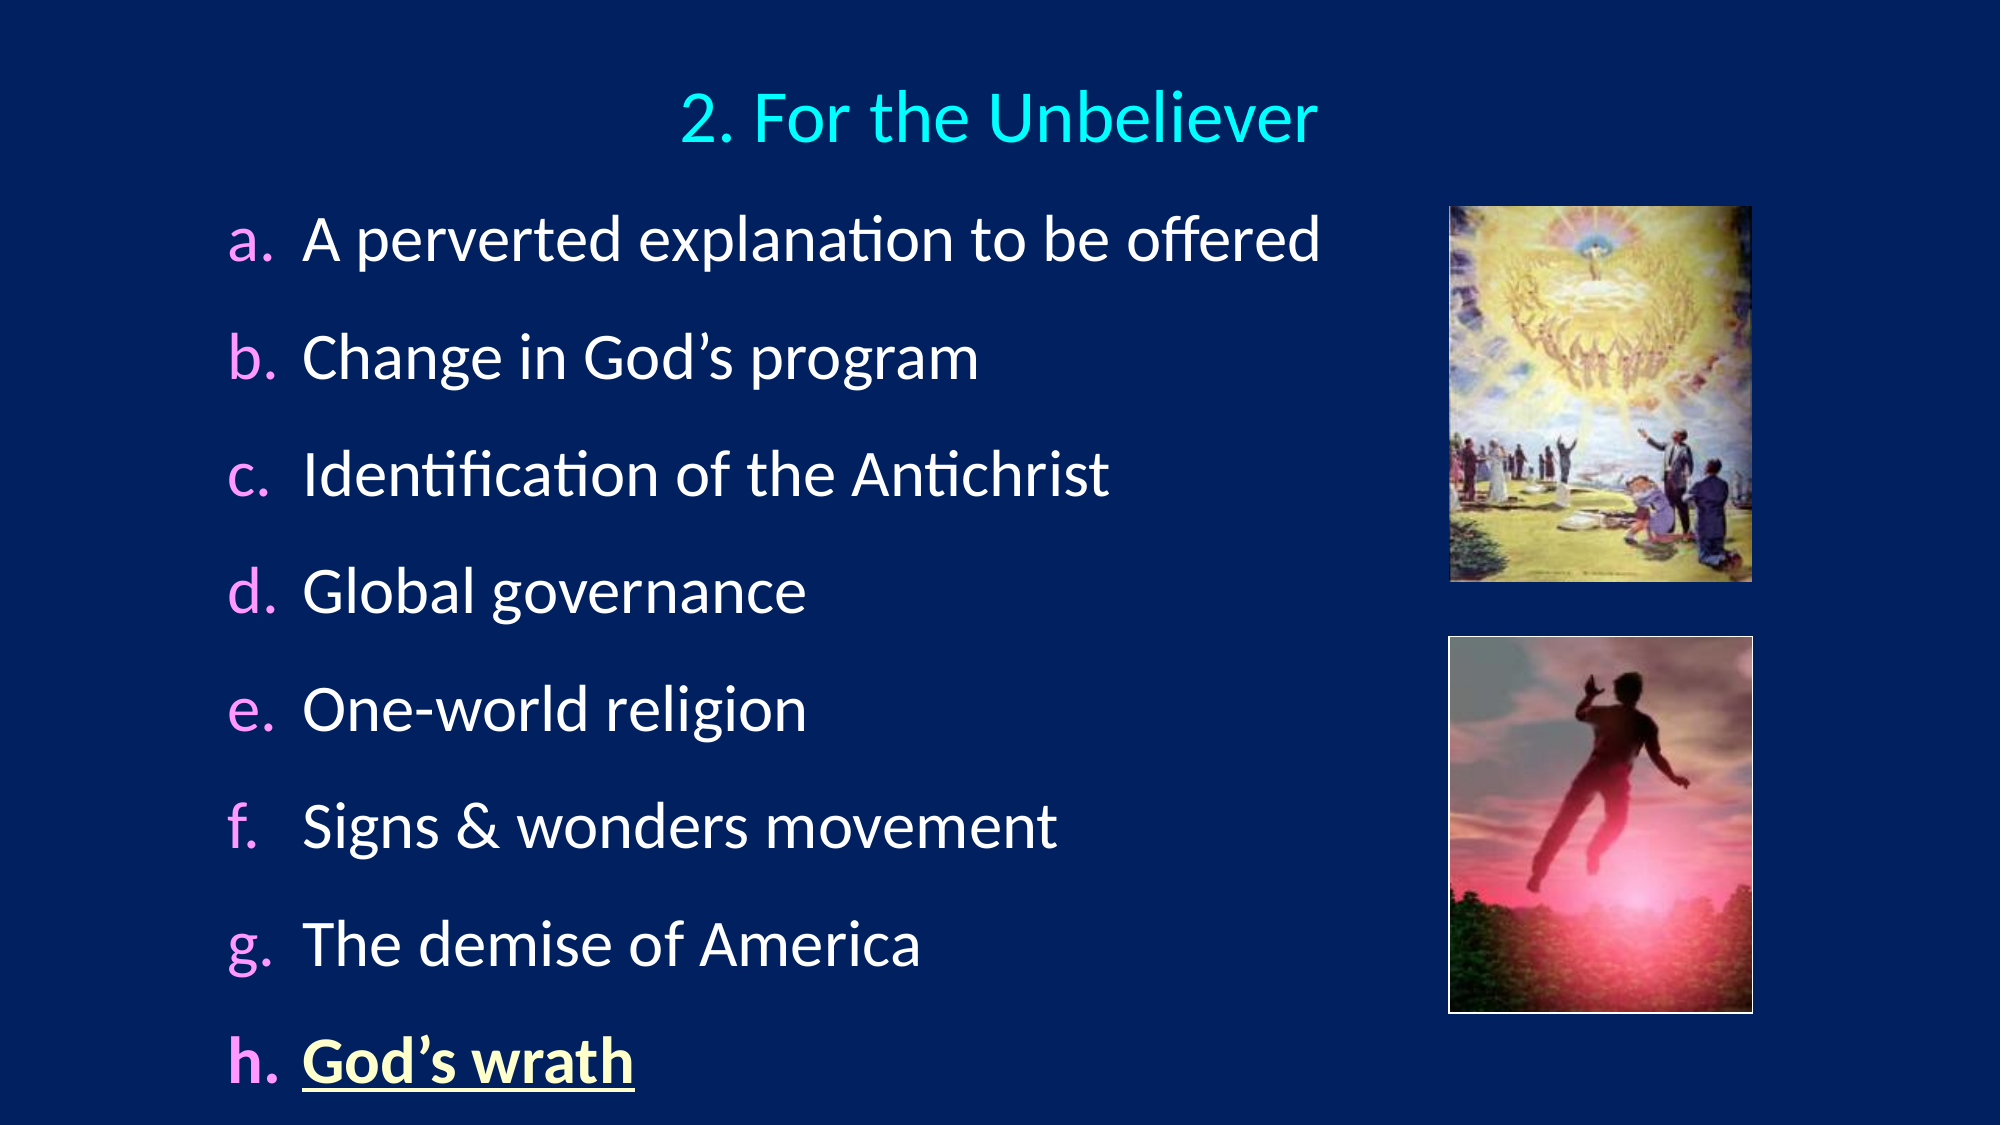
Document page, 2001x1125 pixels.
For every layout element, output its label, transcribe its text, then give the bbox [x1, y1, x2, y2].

list A perverted explanation to be offered Change in God’s program Identification of the Antichrist Global governance One-world religion Signs & wonders movement The demise of America God’s wrath [212, 187, 1476, 1088]
picture [1449, 637, 1752, 1013]
picture [1449, 205, 1752, 582]
title 2. For the Unbeliever [299, 37, 1701, 188]
